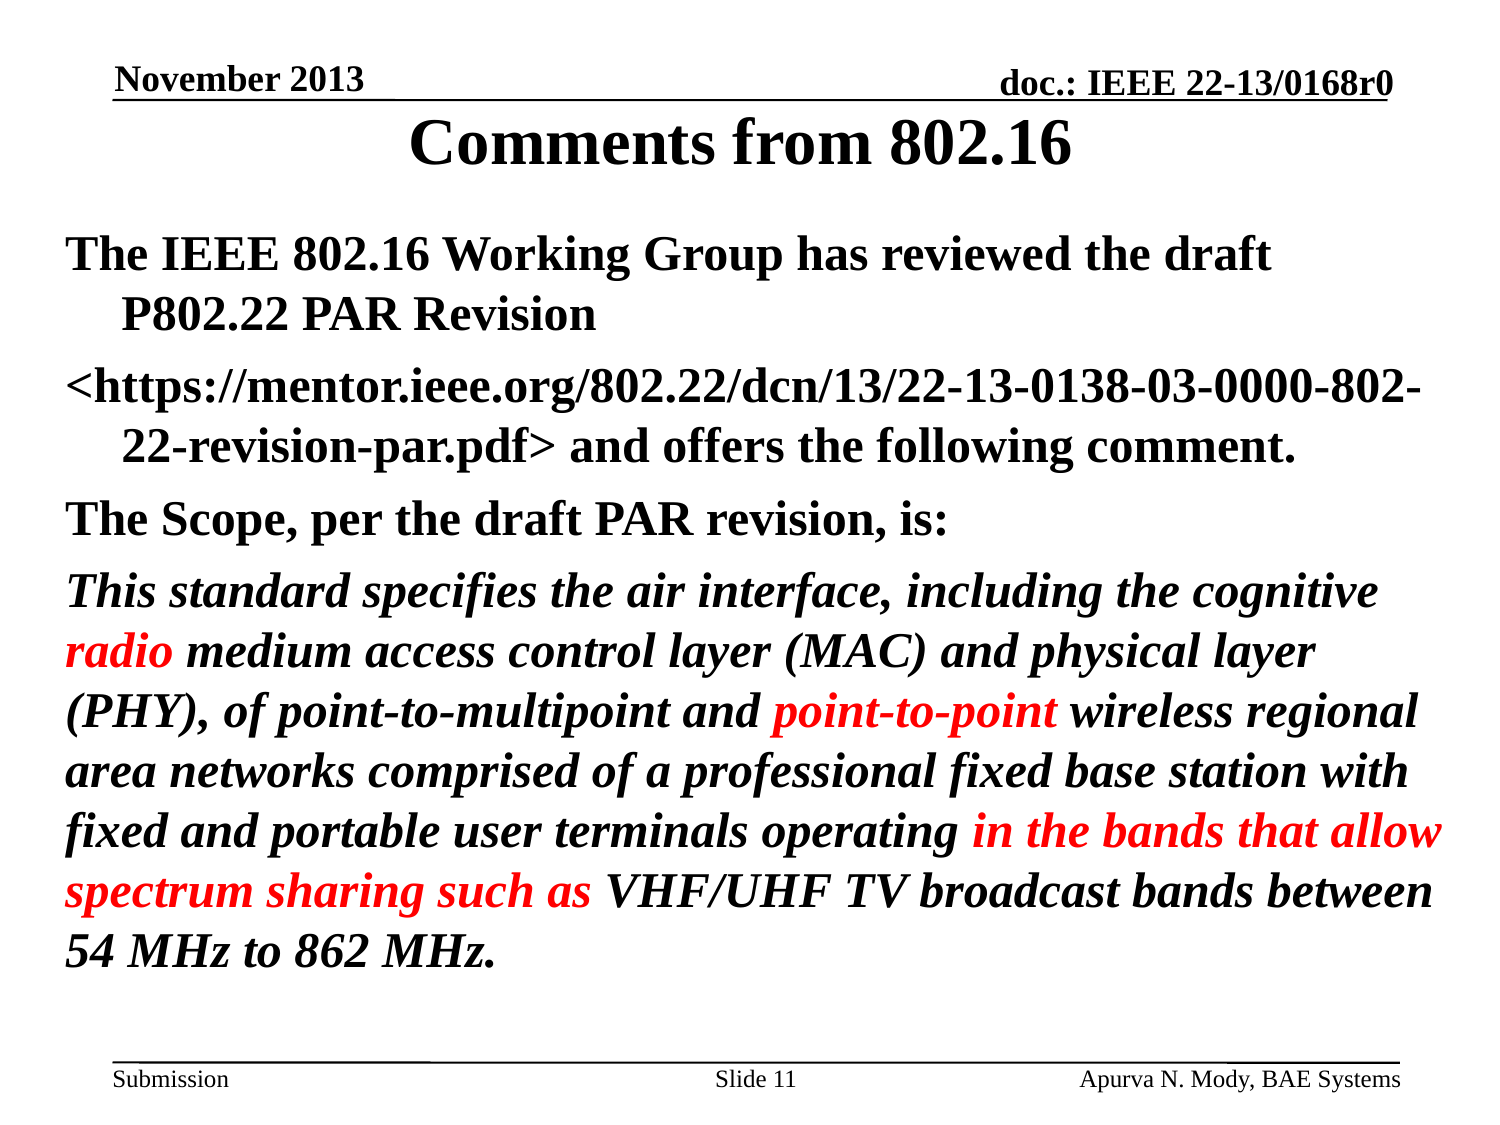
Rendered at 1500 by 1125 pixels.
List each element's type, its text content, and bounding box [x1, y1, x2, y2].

title Comments from 802.16 [112, 99, 1388, 176]
slide_number Slide 11 [712, 1061, 800, 1123]
list The IEEE 802.16 Working Group has reviewed the draft P802.22 PAR Revision <https://mentor.ieee.org/802.22/dcn/13/22-13-0138-03-0000-802-22-revision-par.pdf> and offers the following comment. The Scope, per the draft PAR revision, is: This standard specifies the air interface, including the cognitive radio medium access control layer (MAC) and physical layer (PHY), of point-to-multipoint and point-to-point wireless regional area networks comprised of a professional fixed base station with fixed and portable user terminals operating in the bands that allow spectrum sharing such as VHF/UHF TV broadcast bands between 54 MHz to 862 MHz. [49, 212, 1463, 1013]
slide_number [114, 54, 423, 100]
footer Apurva N. Mody, BAE Systems [878, 1061, 1402, 1093]
